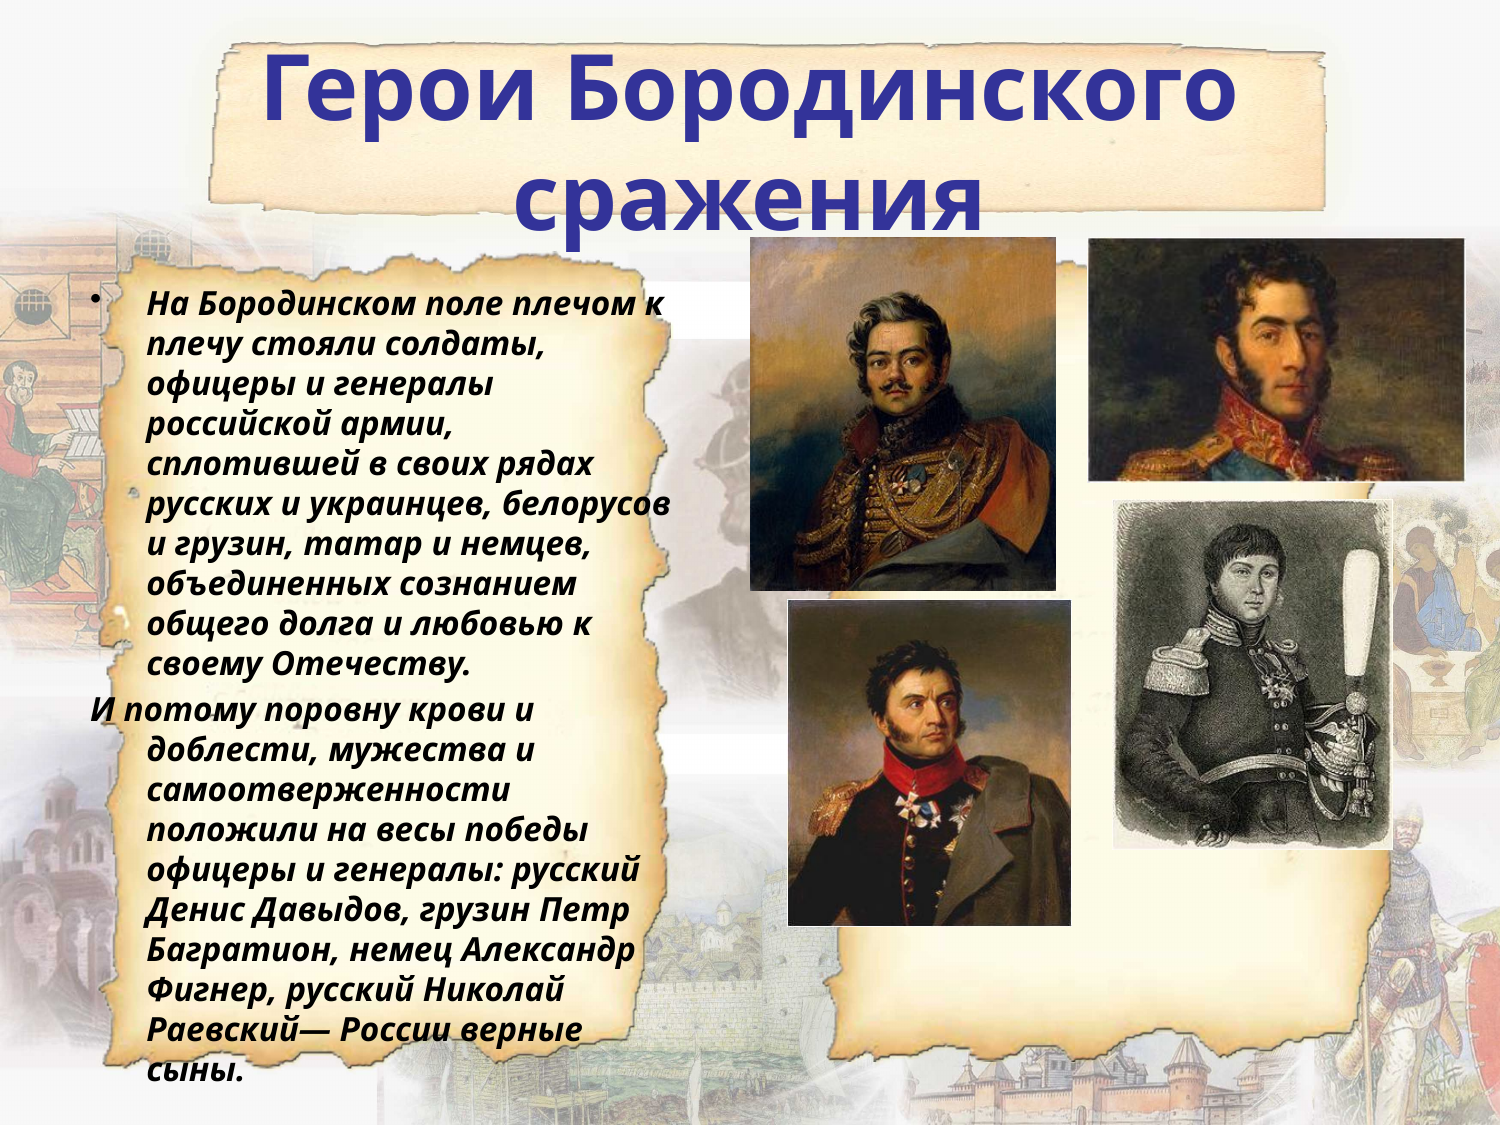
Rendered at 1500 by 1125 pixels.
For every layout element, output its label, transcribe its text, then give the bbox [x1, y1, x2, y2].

picture [0, 0, 1500, 1125]
title Герои Бородинского сражения [74, 44, 1426, 233]
list На Бородинском поле плечом к плечу стояли солдаты, офицеры и генералы российской армии, сплотившей в своих рядах русских и украинцев, белорусов и грузин, татар и немцев, объединенных сознанием общего долга и любовью к своему Отечеству. И потому поровну крови и доблести, мужества и самоотверженности положили на весы победы офицеры и генералы: русский Денис Давыдов, грузин Петр Багратион, немец Александр Фигнер, русский Николай Раевский— России верные сыны. [74, 274, 688, 1006]
